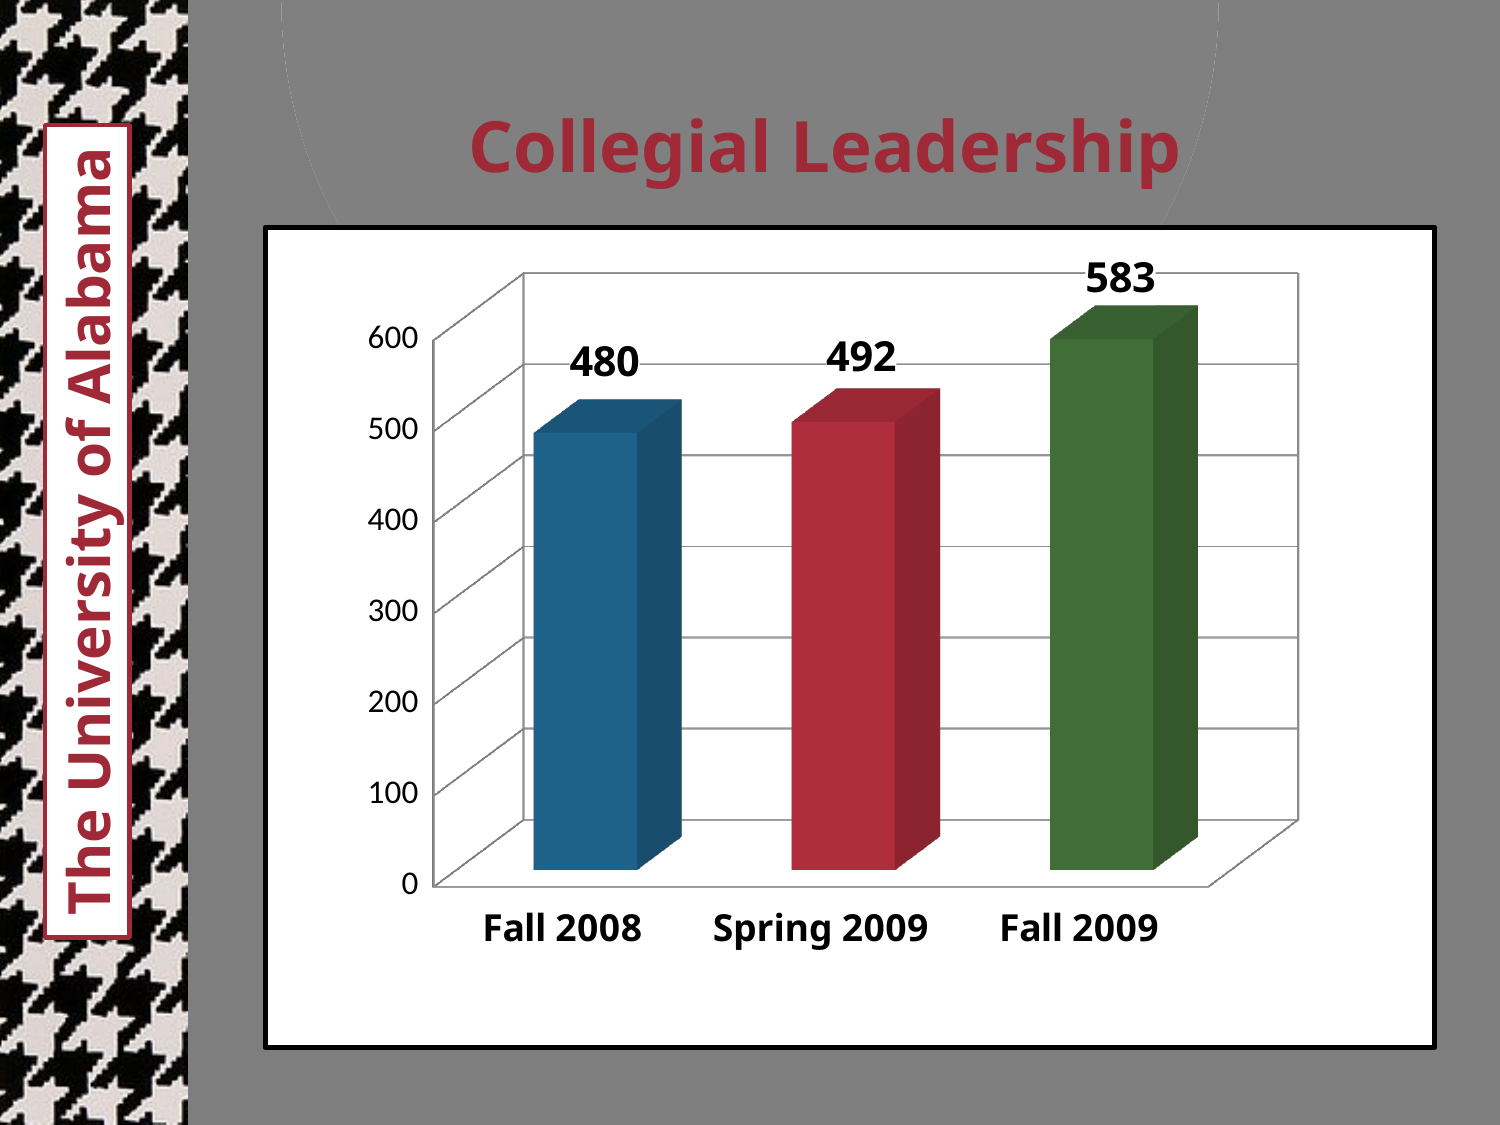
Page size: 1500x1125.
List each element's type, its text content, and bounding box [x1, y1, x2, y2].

chart [262, 224, 1438, 1051]
picture [0, 0, 188, 1125]
title Collegial Leadership [225, 50, 1425, 238]
